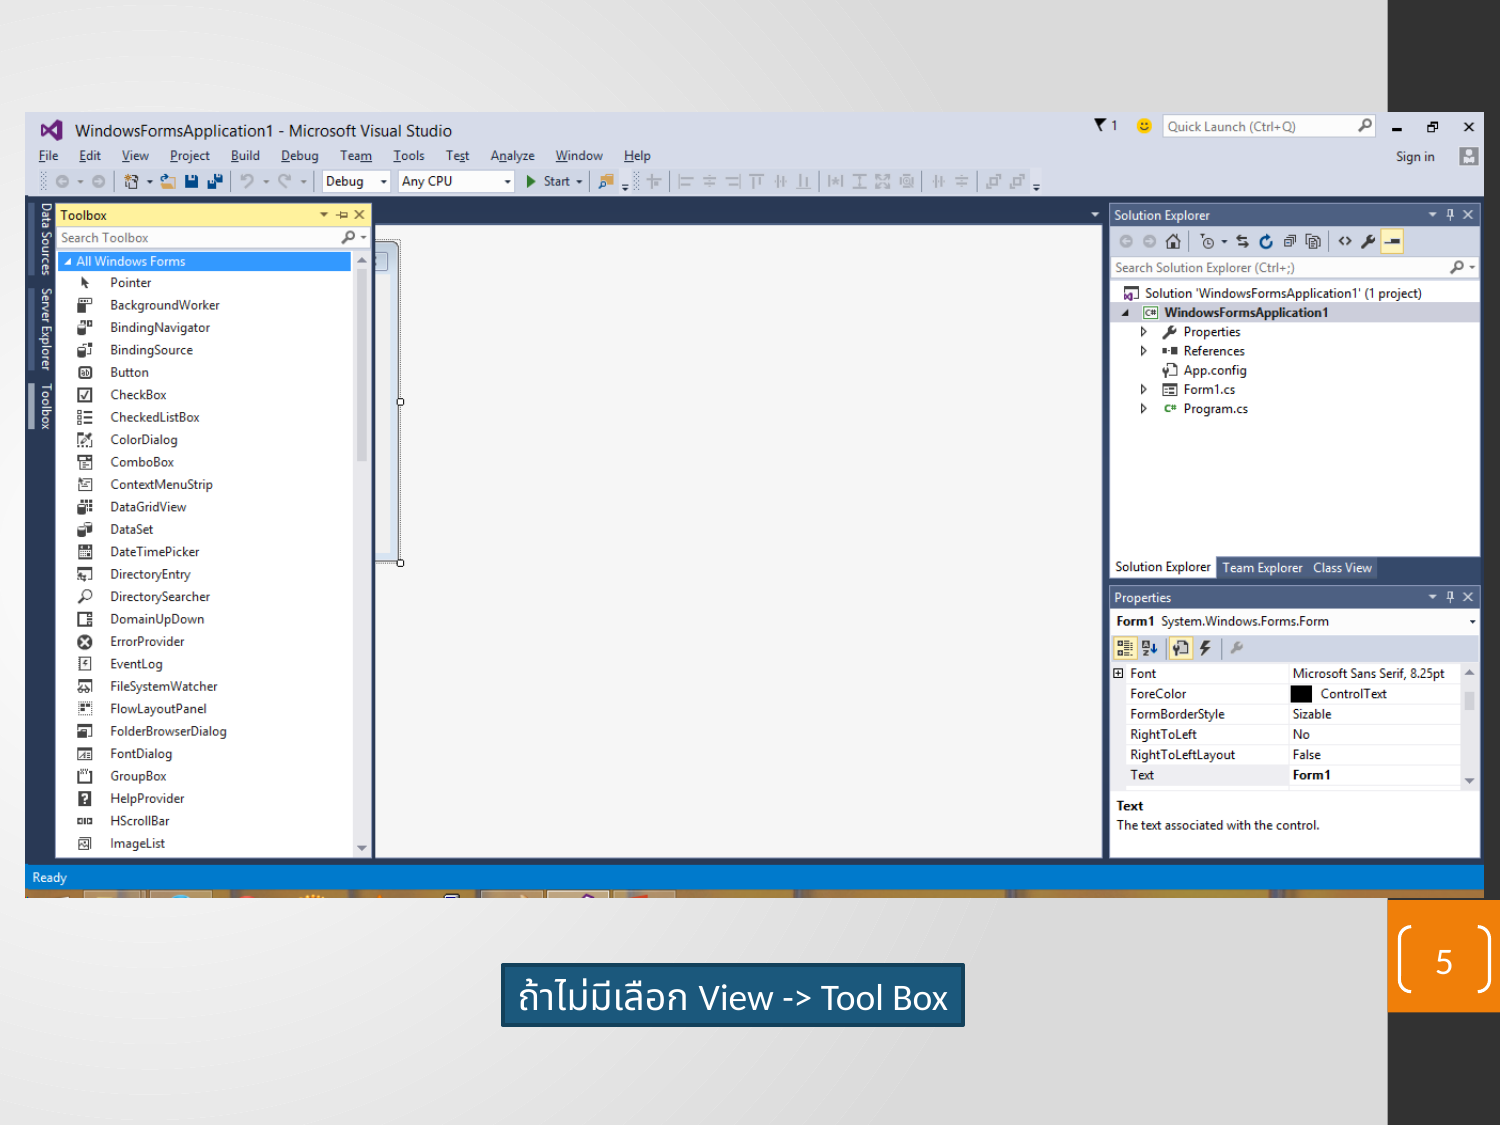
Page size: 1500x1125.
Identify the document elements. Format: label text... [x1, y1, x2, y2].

text_box ถ้าไม่มีเลือก View -> Tool Box [501, 963, 965, 1027]
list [25, 111, 1484, 899]
slide_number 5 [1397, 925, 1492, 994]
